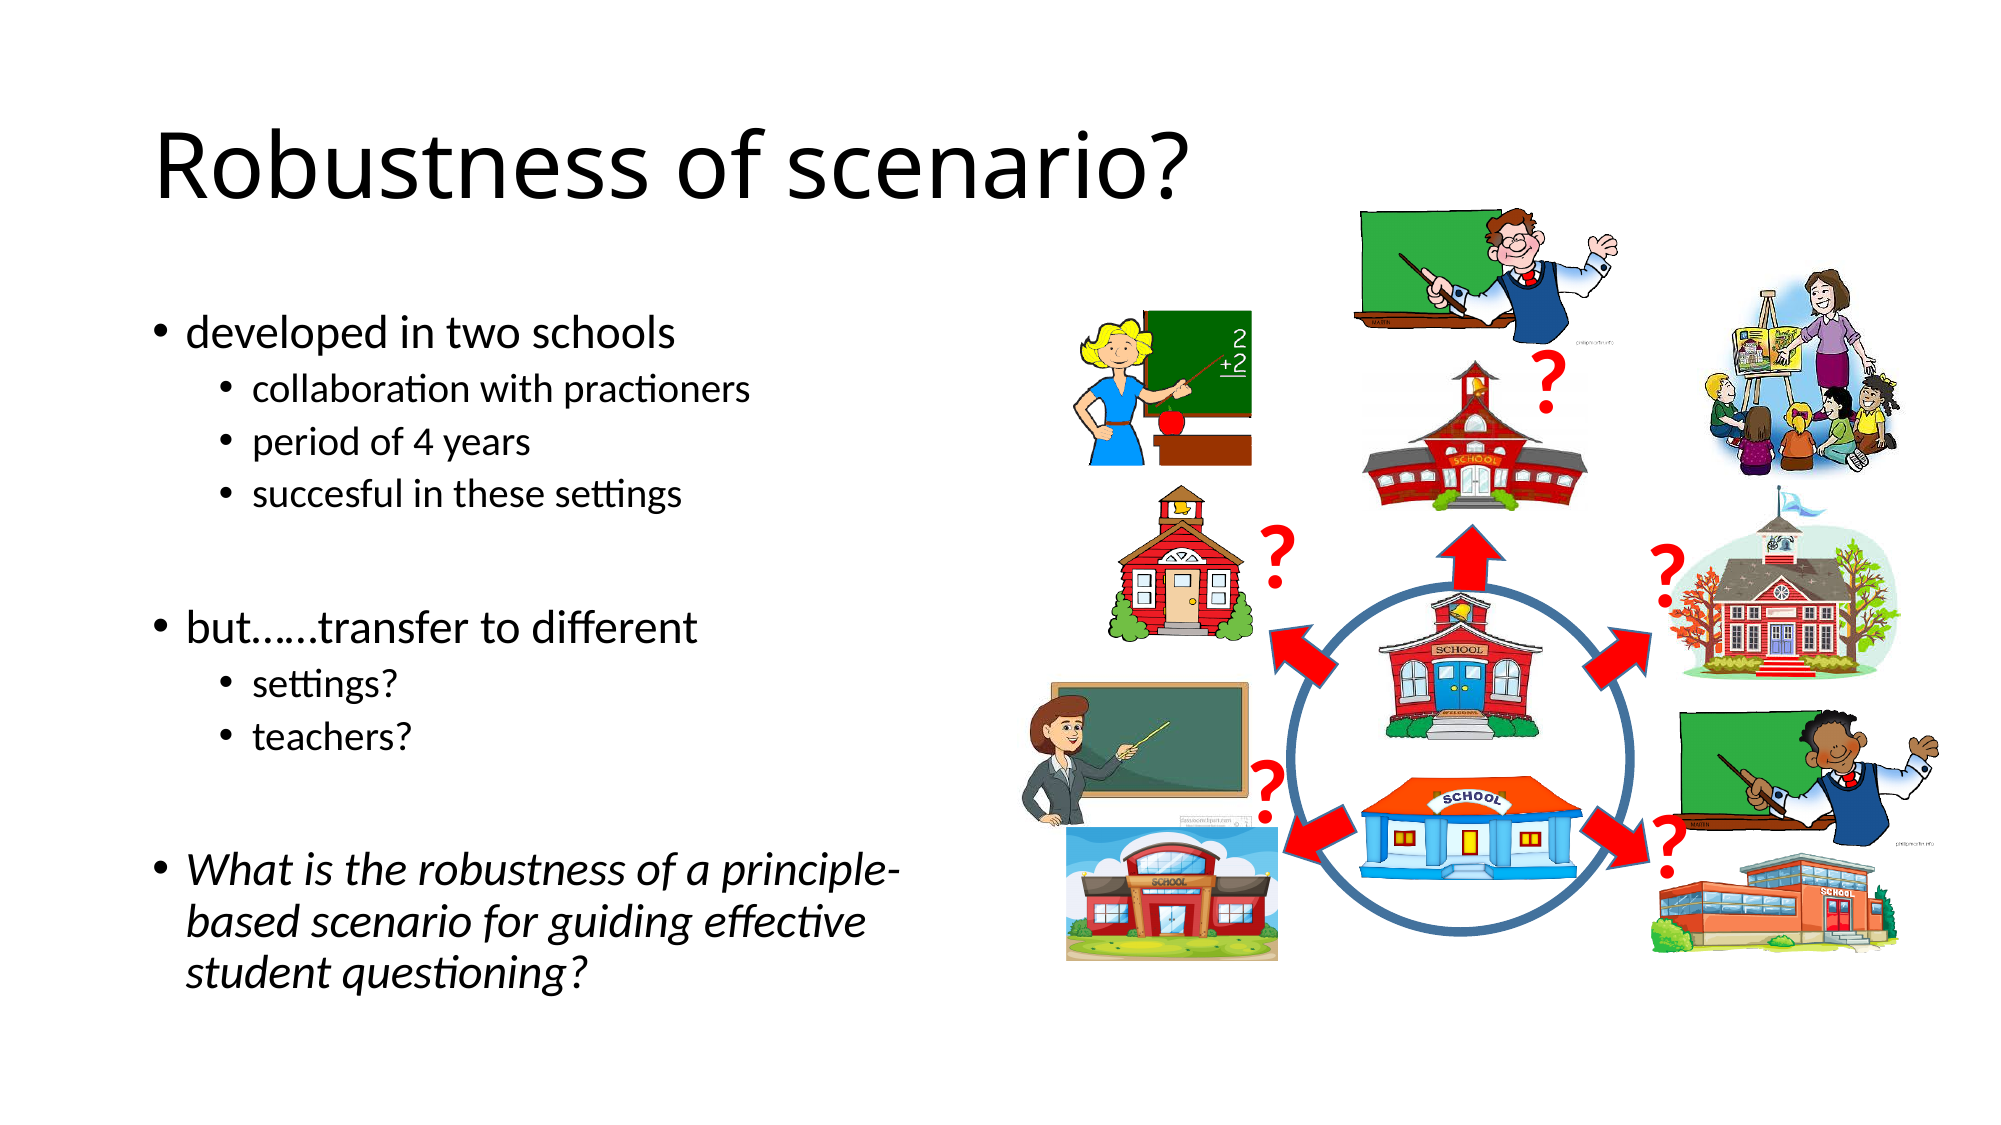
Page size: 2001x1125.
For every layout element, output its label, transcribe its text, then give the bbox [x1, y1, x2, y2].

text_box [1231, 313, 1784, 907]
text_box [1066, 360, 1901, 1014]
list developed in two schools collaboration with practioners period of 4 years succesful in these settings but……transfer to different settings? teachers? What is the robustness of a principle-based scenario for guiding effective student questioning? [137, 299, 954, 1014]
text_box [1017, 204, 1944, 852]
title Robustness of scenario? [137, 59, 1863, 278]
